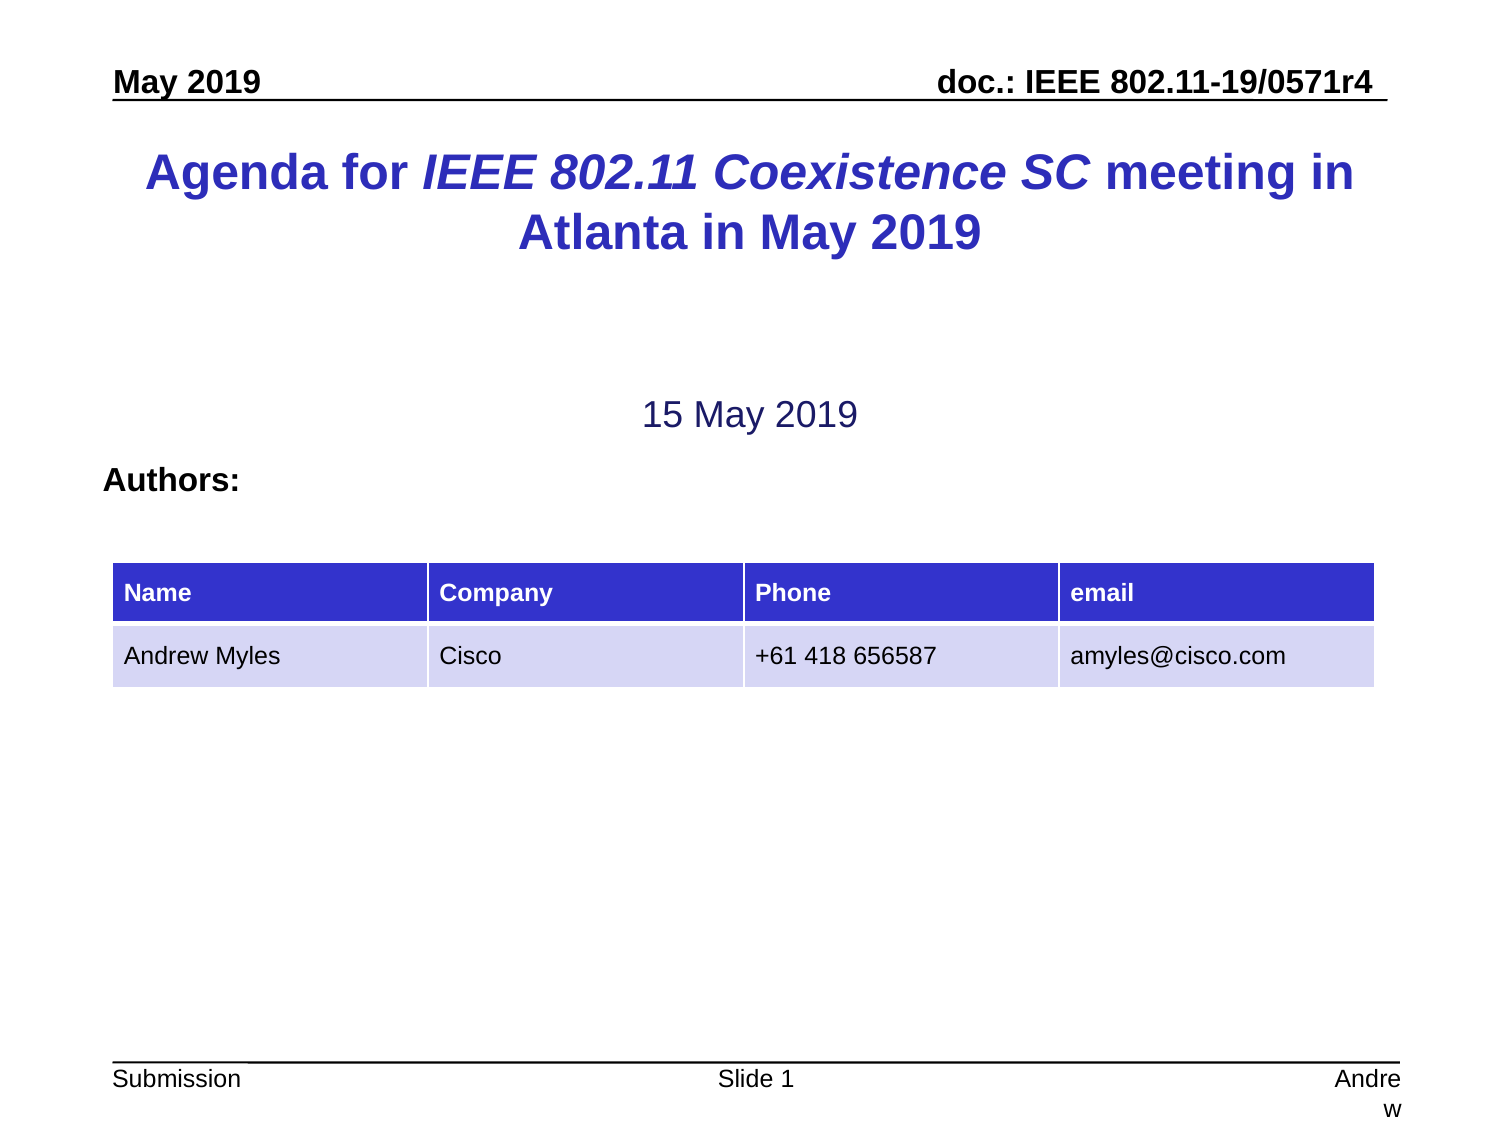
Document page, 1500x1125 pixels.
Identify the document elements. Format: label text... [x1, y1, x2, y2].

table_cell Cisco [429, 626, 743, 687]
list 15 May 2019 [112, 382, 1388, 445]
table_cell Andrew Myles [113, 626, 427, 687]
table_cell +61 418 656587 [745, 626, 1058, 687]
title Agenda for IEEE 802.11 Coexistence SC meeting in Atlanta in May 2019 [112, 112, 1388, 288]
footer Andrew Myles, Cisco [1320, 1061, 1402, 1093]
slide_number Slide 1 [709, 1061, 803, 1093]
text_box Authors: [87, 450, 325, 513]
table_cell amyles@cisco.com [1060, 626, 1374, 687]
table_header Phone [745, 563, 1058, 621]
table_header email [1060, 563, 1374, 621]
table_header Name [113, 563, 427, 621]
table_header Company [429, 563, 743, 621]
